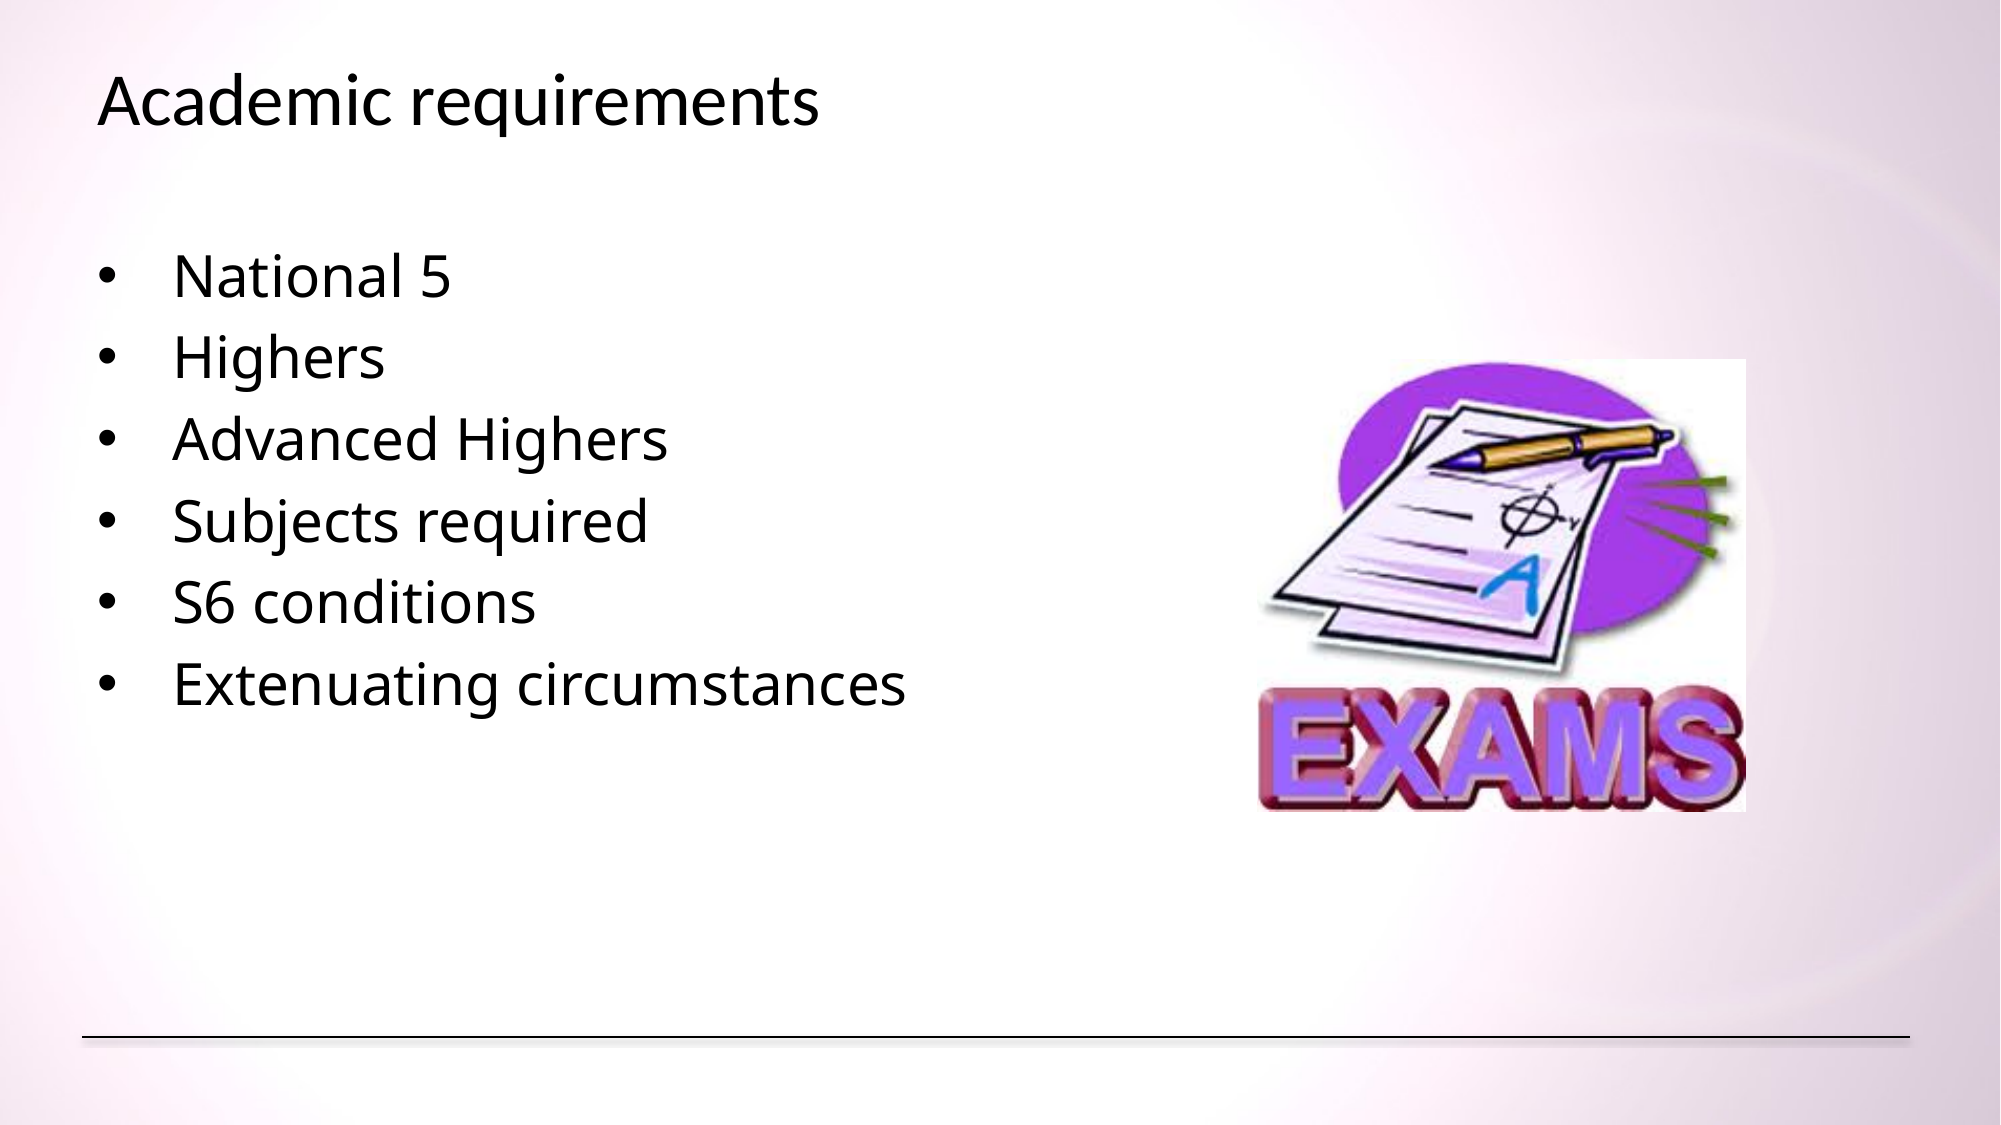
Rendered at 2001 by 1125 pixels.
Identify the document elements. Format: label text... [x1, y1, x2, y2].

list National 5 Highers Advanced Highers Subjects required S6 conditions Extenuating circumstances [82, 231, 1910, 1011]
title Academic requirements [82, 42, 1910, 149]
picture [0, 0, 2001, 1125]
